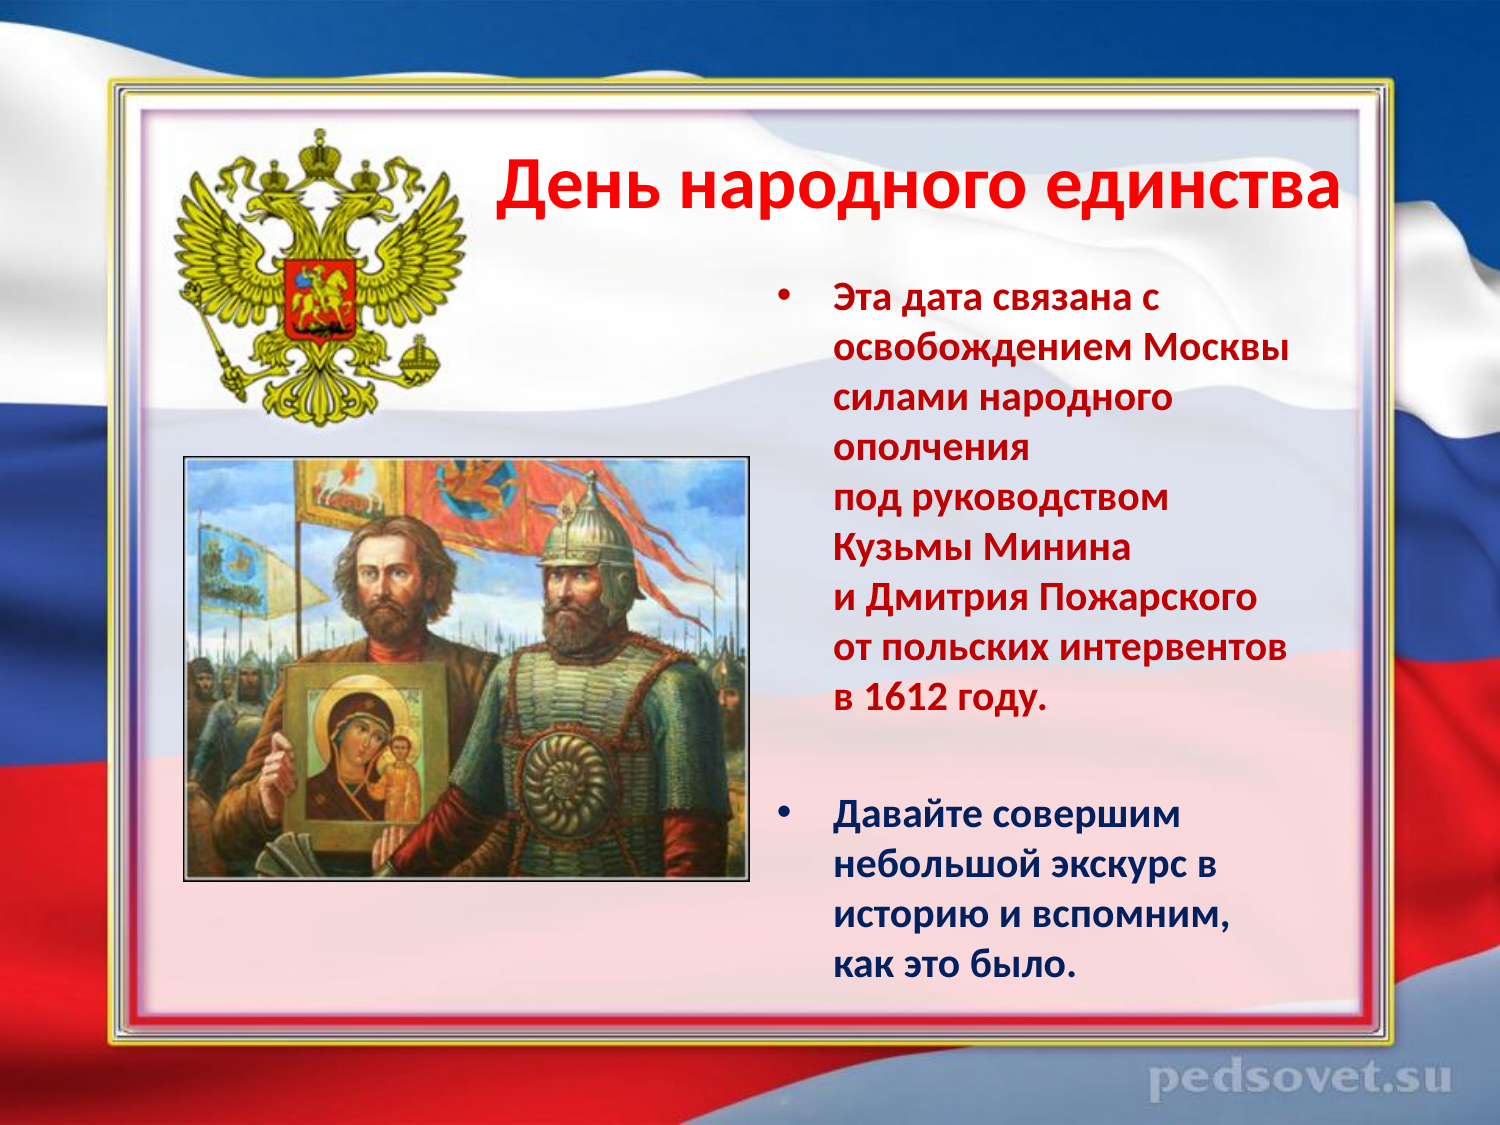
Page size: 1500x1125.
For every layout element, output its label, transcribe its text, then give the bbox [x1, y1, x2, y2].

picture [0, 0, 1500, 1125]
list Эта дата связана с освобождением Москвы силами народного ополчения под руководством Кузьмы Минина и Дмитрия Пожарского от польских интервентов в 1612 году. Давайте совершим небольшой экскурс в историю и вспомним, как это было. [761, 207, 1364, 951]
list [182, 455, 751, 882]
title День народного единства [74, 125, 1426, 233]
